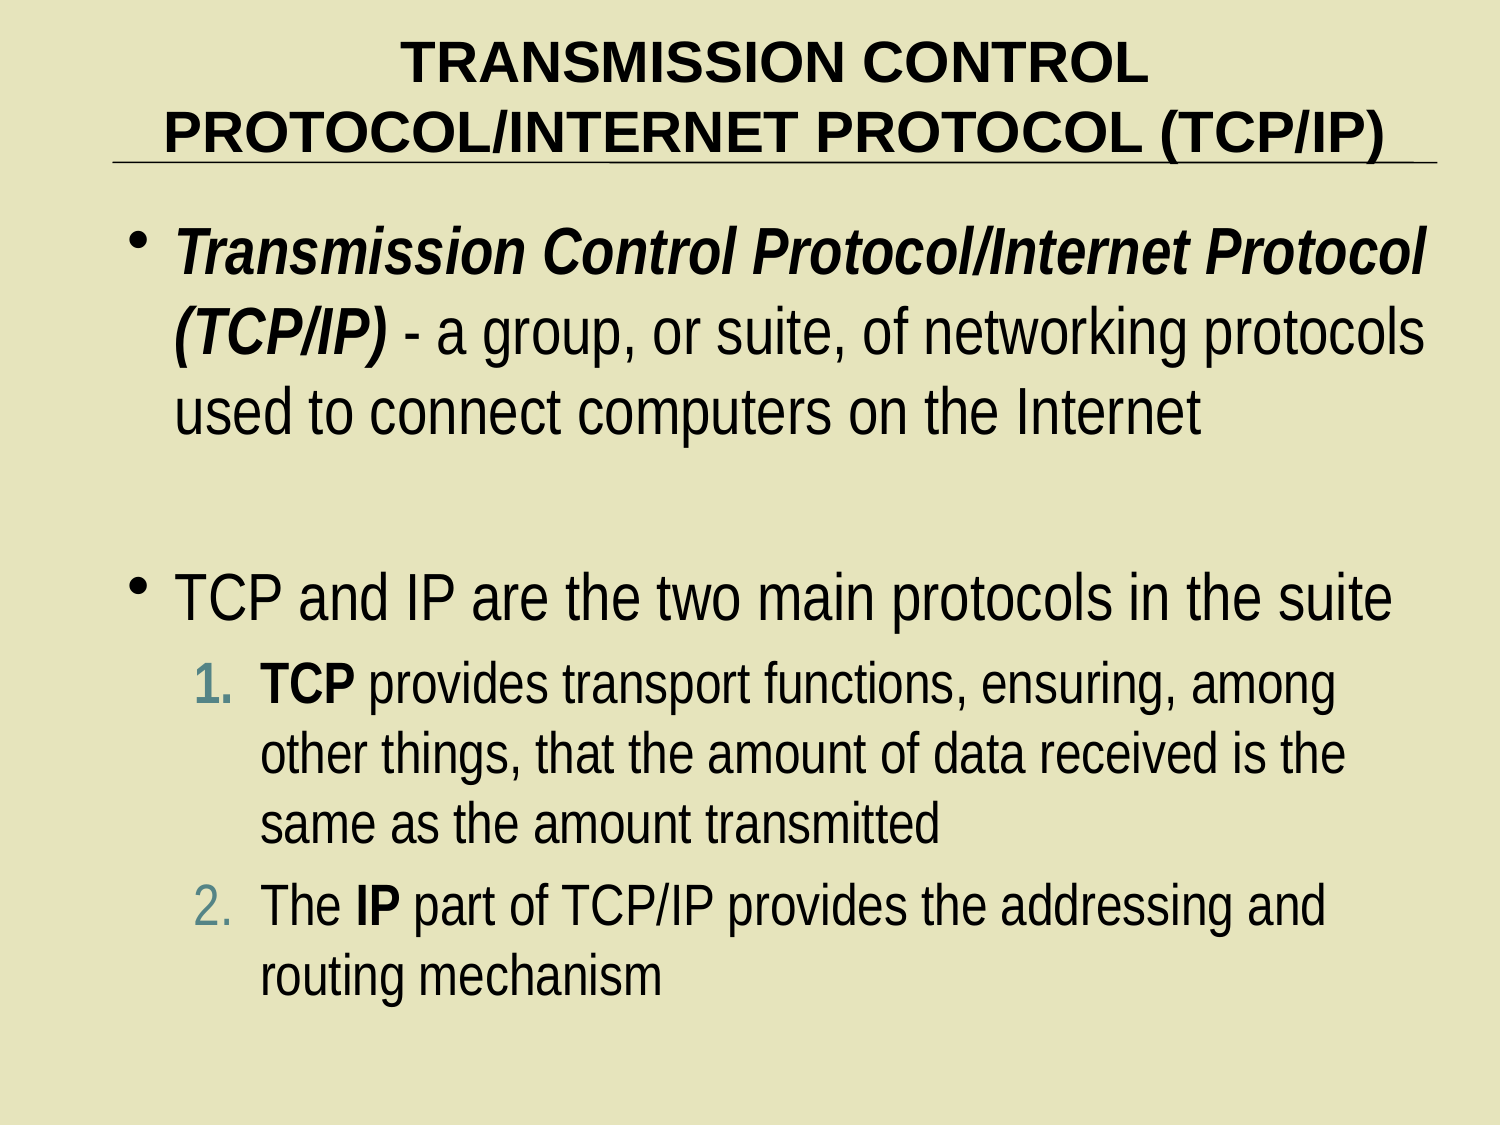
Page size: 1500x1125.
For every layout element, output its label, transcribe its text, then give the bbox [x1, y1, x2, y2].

list Transmission Control Protocol/Internet Protocol (TCP/IP) - a group, or suite, of networking protocols used to connect computers on the Internet TCP and IP are the two main protocols in the suite TCP provides transport functions, ensuring, among other things, that the amount of data received is the same as the amount transmitted The IP part of TCP/IP provides the addressing and routing mechanism [112, 199, 1451, 1038]
title TRANSMISSION CONTROL PROTOCOL/INTERNET PROTOCOL (TCP/IP) [99, 0, 1451, 188]
